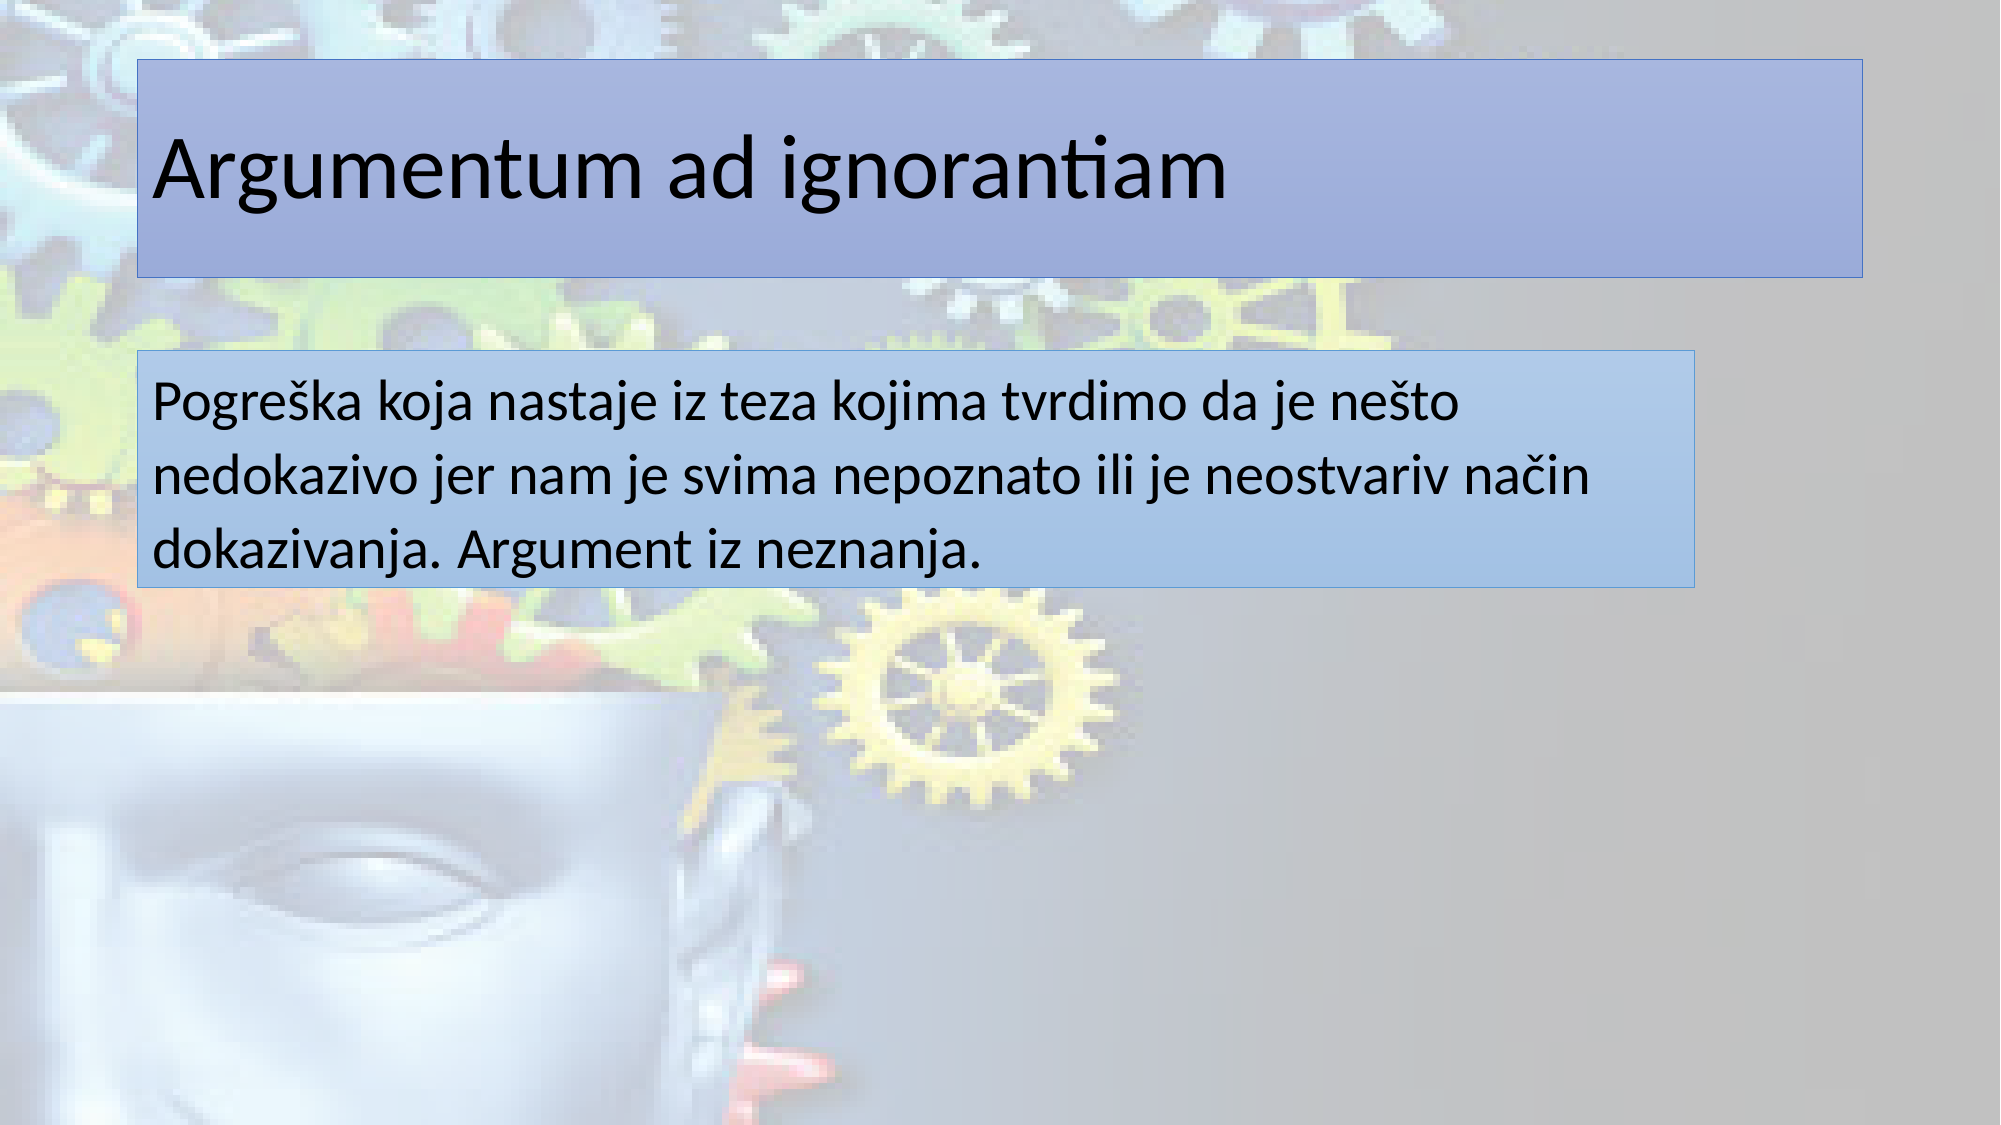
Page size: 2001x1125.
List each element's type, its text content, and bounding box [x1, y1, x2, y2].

title Argumentum ad ignorantiam [137, 59, 1863, 278]
text_box Pogreška koja nastaje iz teza kojima tvrdimo da je nešto nedokazivo jer nam je svima nepoznato ili je neostvariv način dokazivanja. Argument iz neznanja. [137, 350, 1695, 588]
